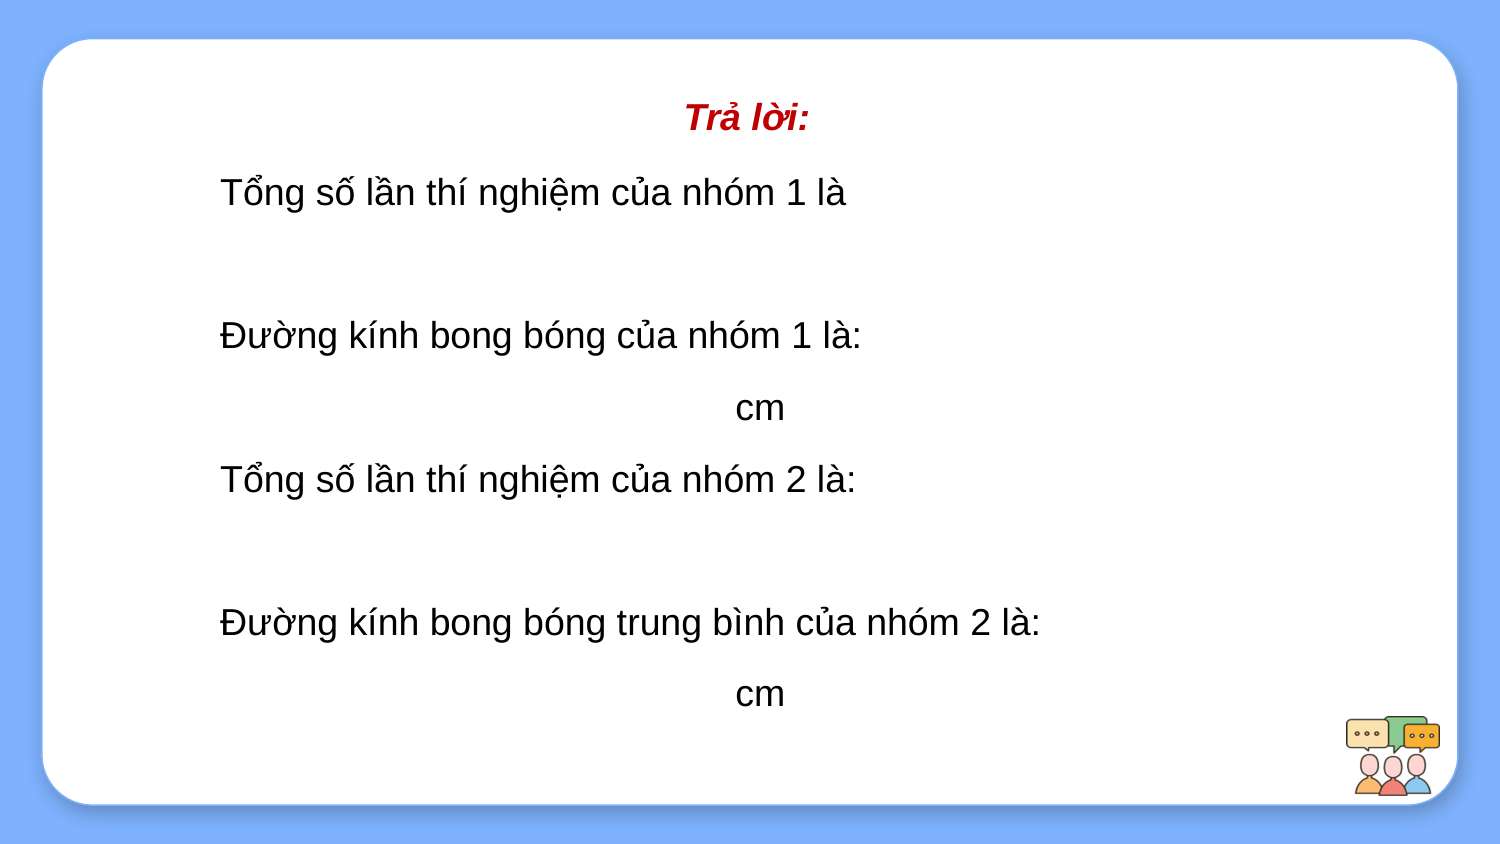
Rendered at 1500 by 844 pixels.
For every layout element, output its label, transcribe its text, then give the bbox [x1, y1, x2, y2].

picture [1346, 715, 1440, 796]
text_box Trả lời: [668, 63, 842, 146]
